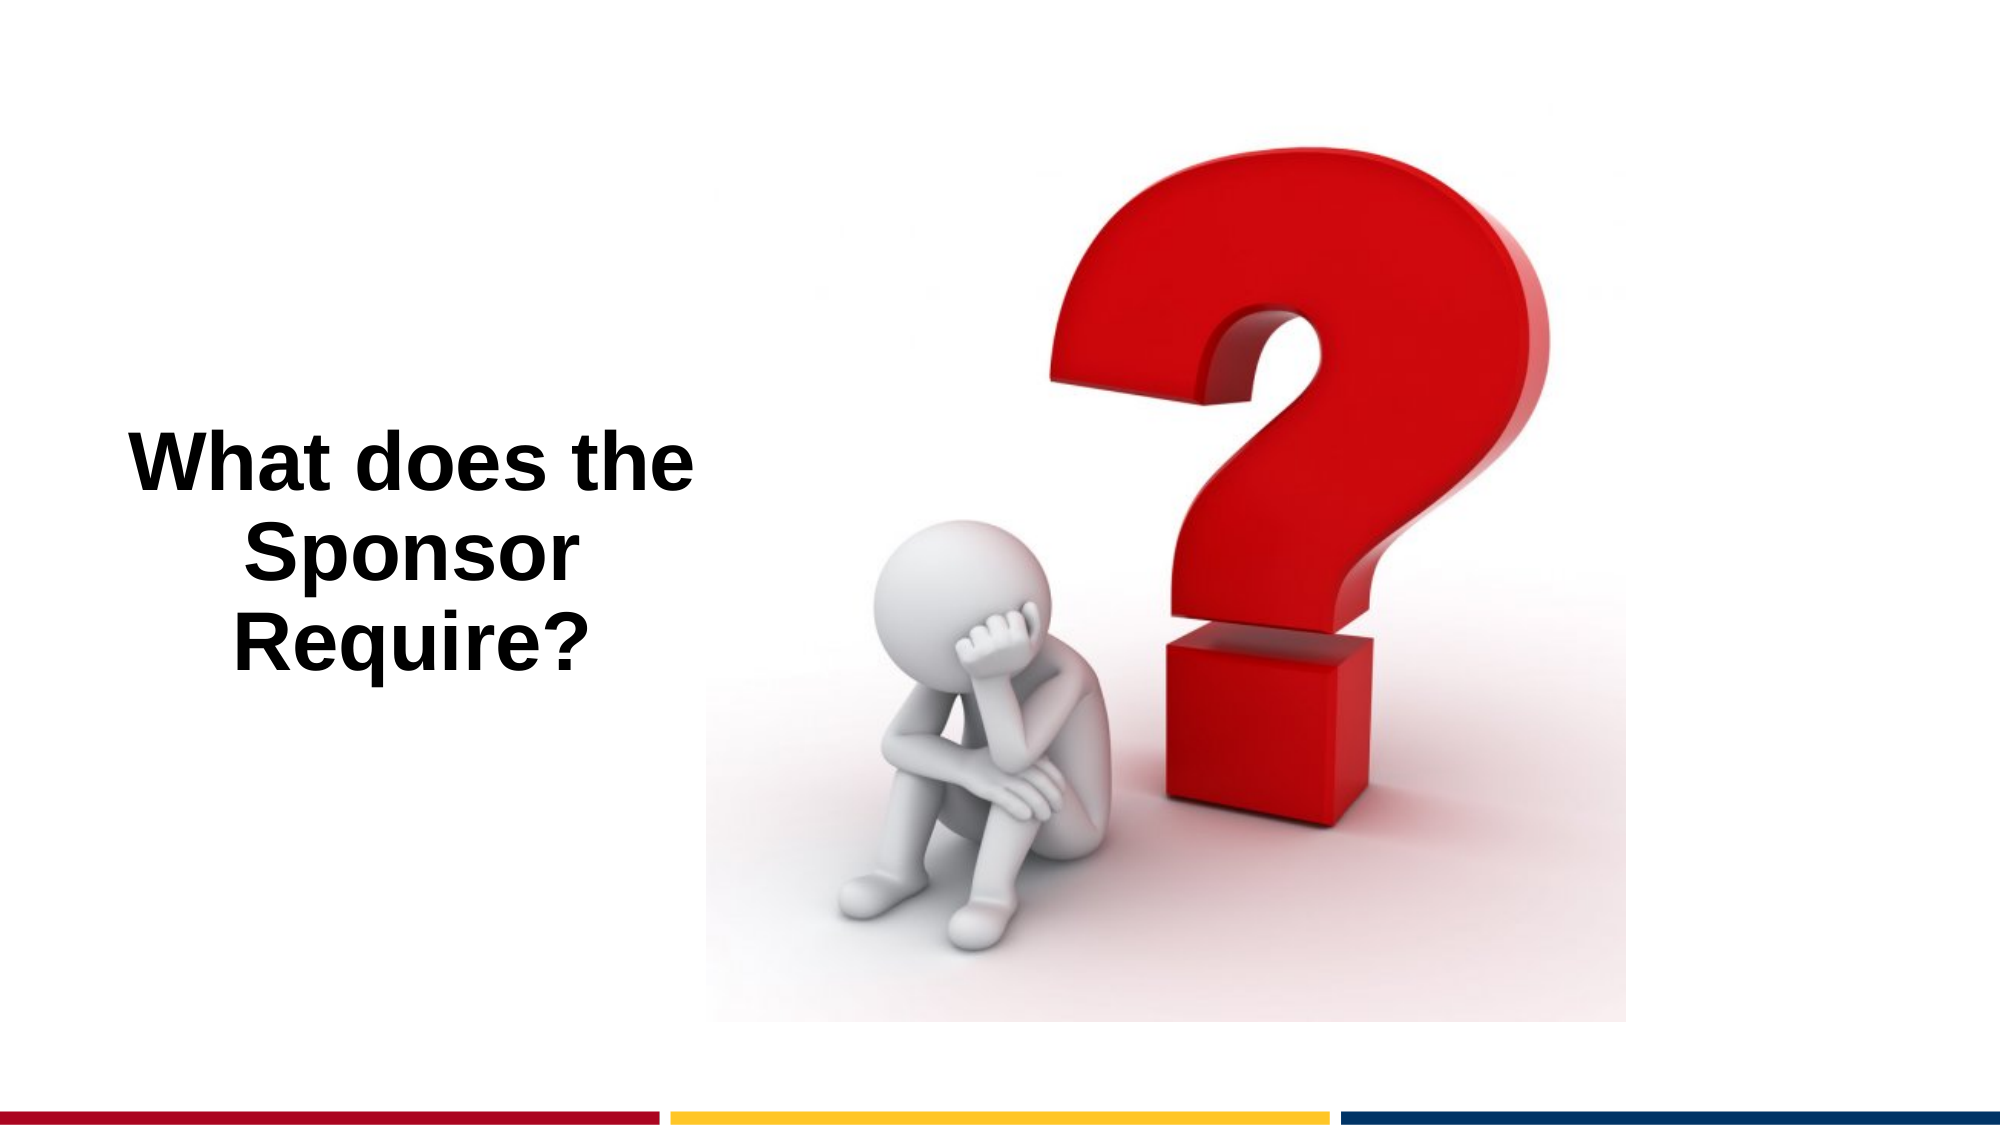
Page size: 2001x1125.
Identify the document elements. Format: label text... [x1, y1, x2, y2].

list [706, 103, 1626, 1022]
picture [0, 1111, 2000, 1125]
title What does the Sponsor Require? [107, 94, 718, 1014]
